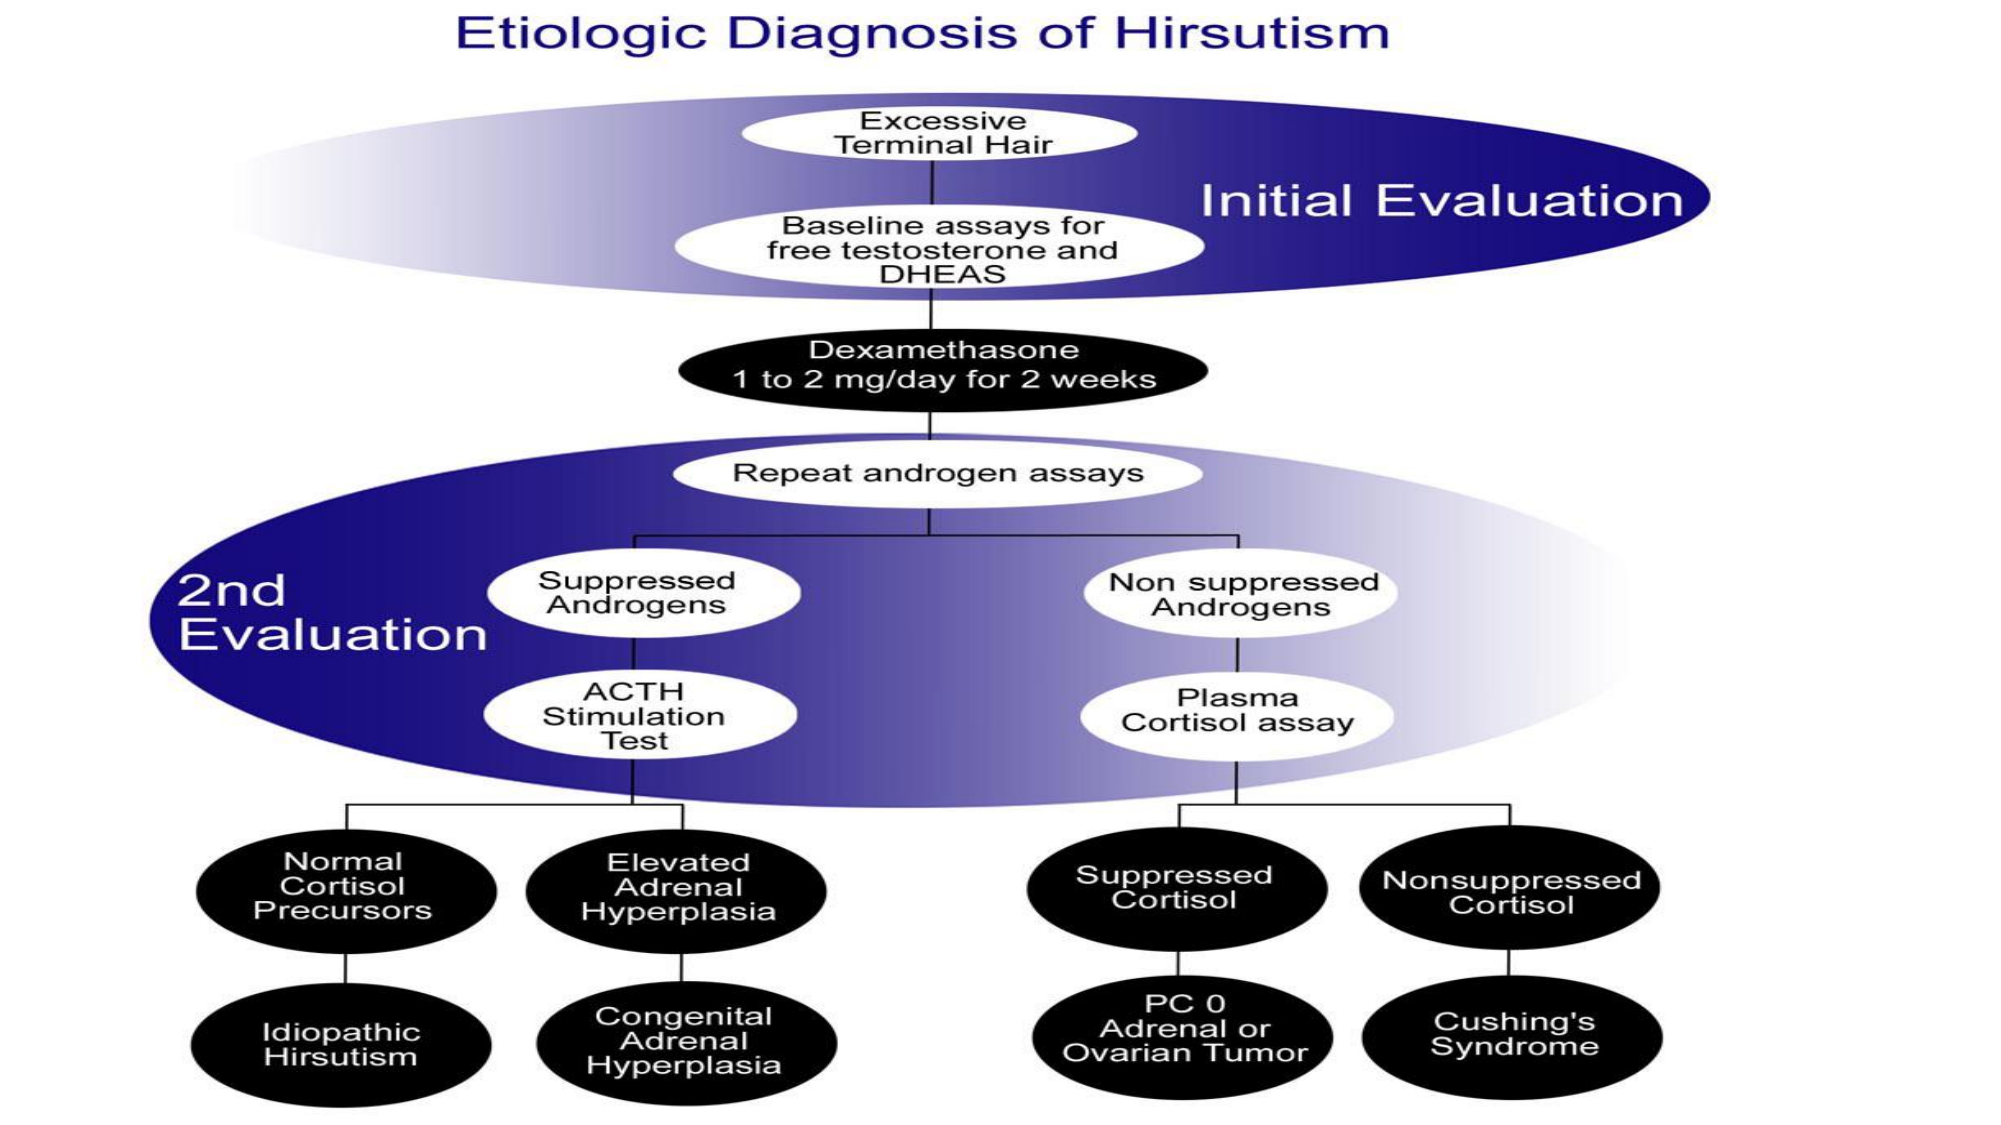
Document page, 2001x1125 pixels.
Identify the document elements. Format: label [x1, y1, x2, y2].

picture [116, 0, 1724, 1125]
